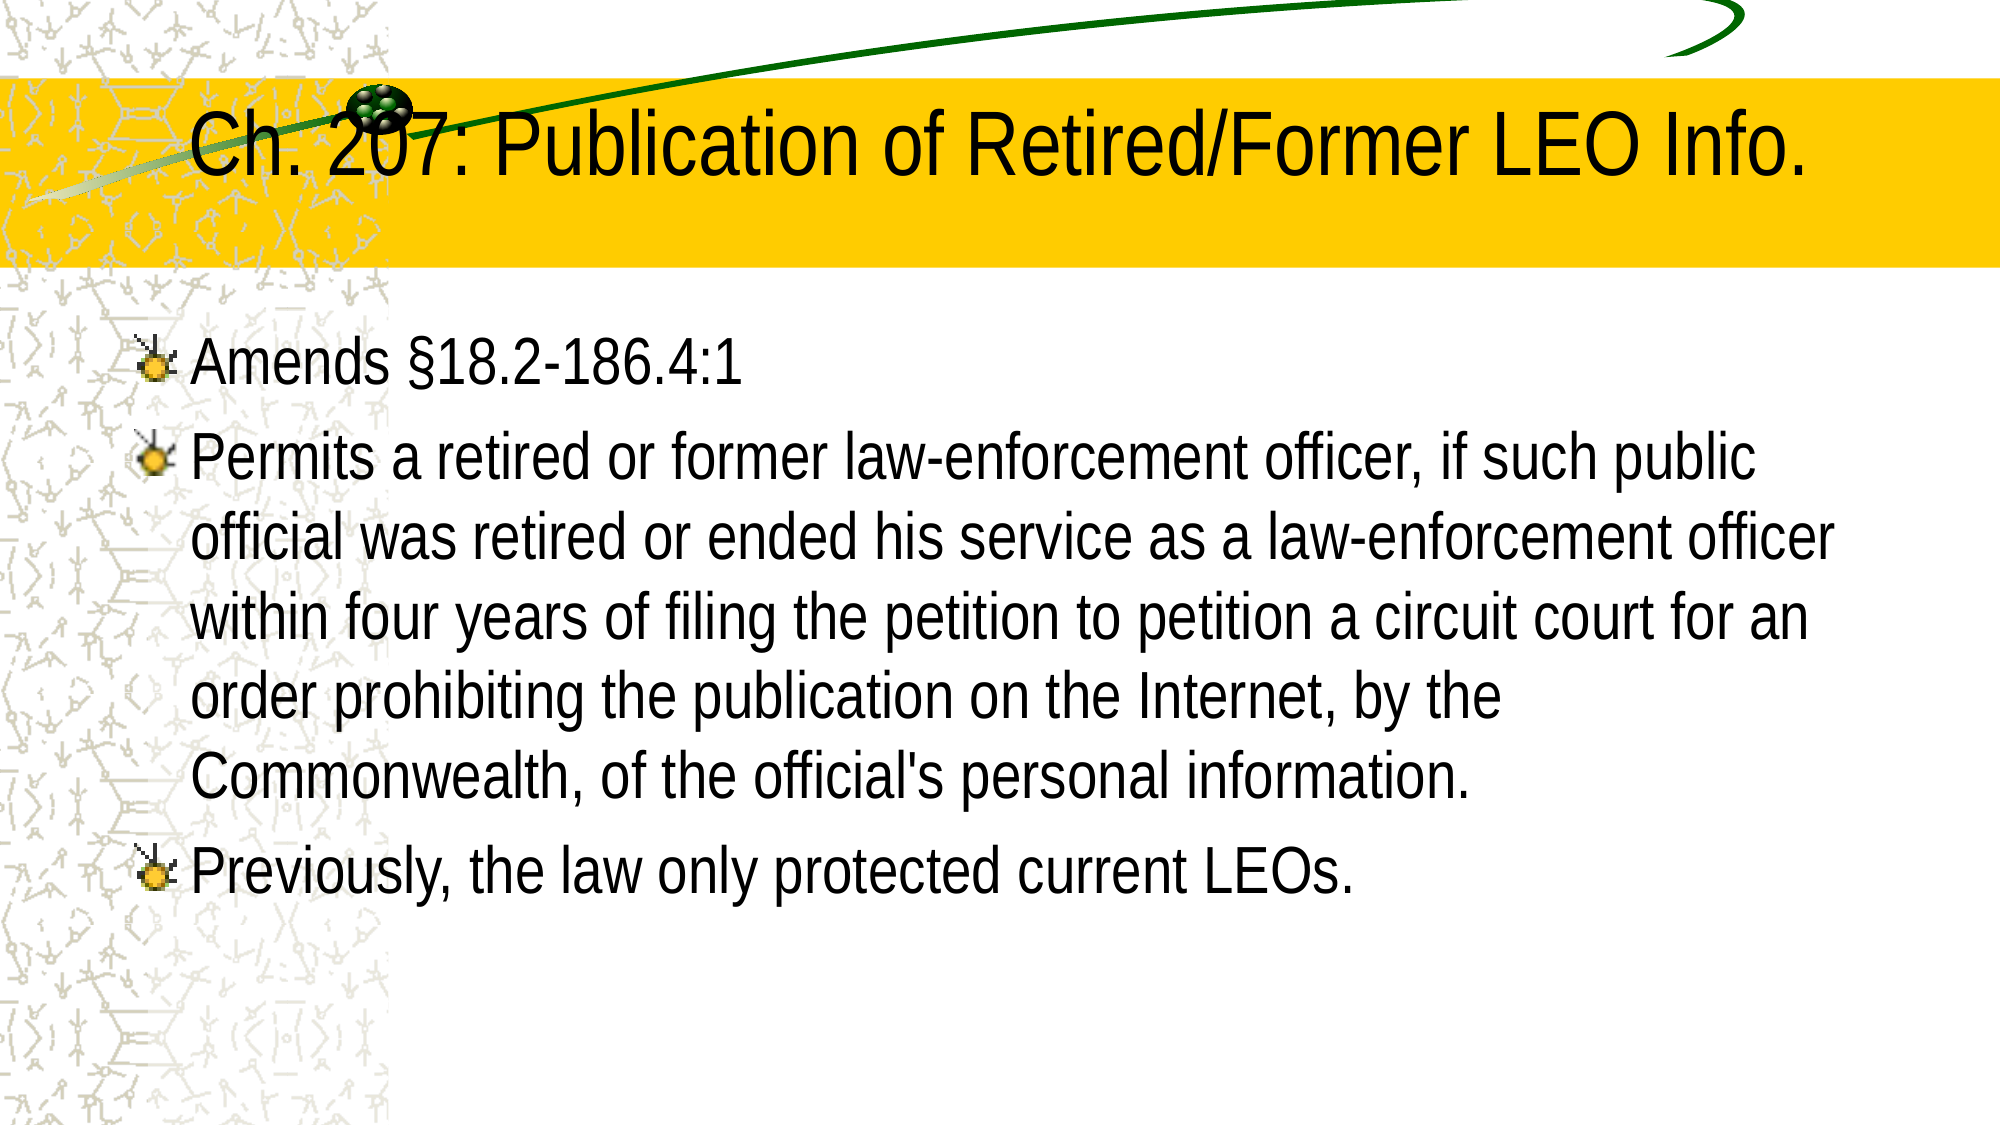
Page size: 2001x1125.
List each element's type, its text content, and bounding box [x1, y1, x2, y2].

picture [134, 843, 181, 891]
picture [134, 429, 181, 476]
picture [134, 334, 181, 382]
title Ch. 207: Publication of Retired/Former LEO Info. [99, 14, 1901, 263]
picture [0, 0, 389, 1125]
list Amends §18.2-186.4:1 Permits a retired or former law-enforcement officer, if such public official was retired or ended his service as a law-enforcement officer within four years of filing the petition to petition a circuit court for an order prohibiting the publication on the Internet, by the Commonwealth, of the official's personal information. Previously, the law only protected current LEOs. [126, 310, 1901, 1125]
